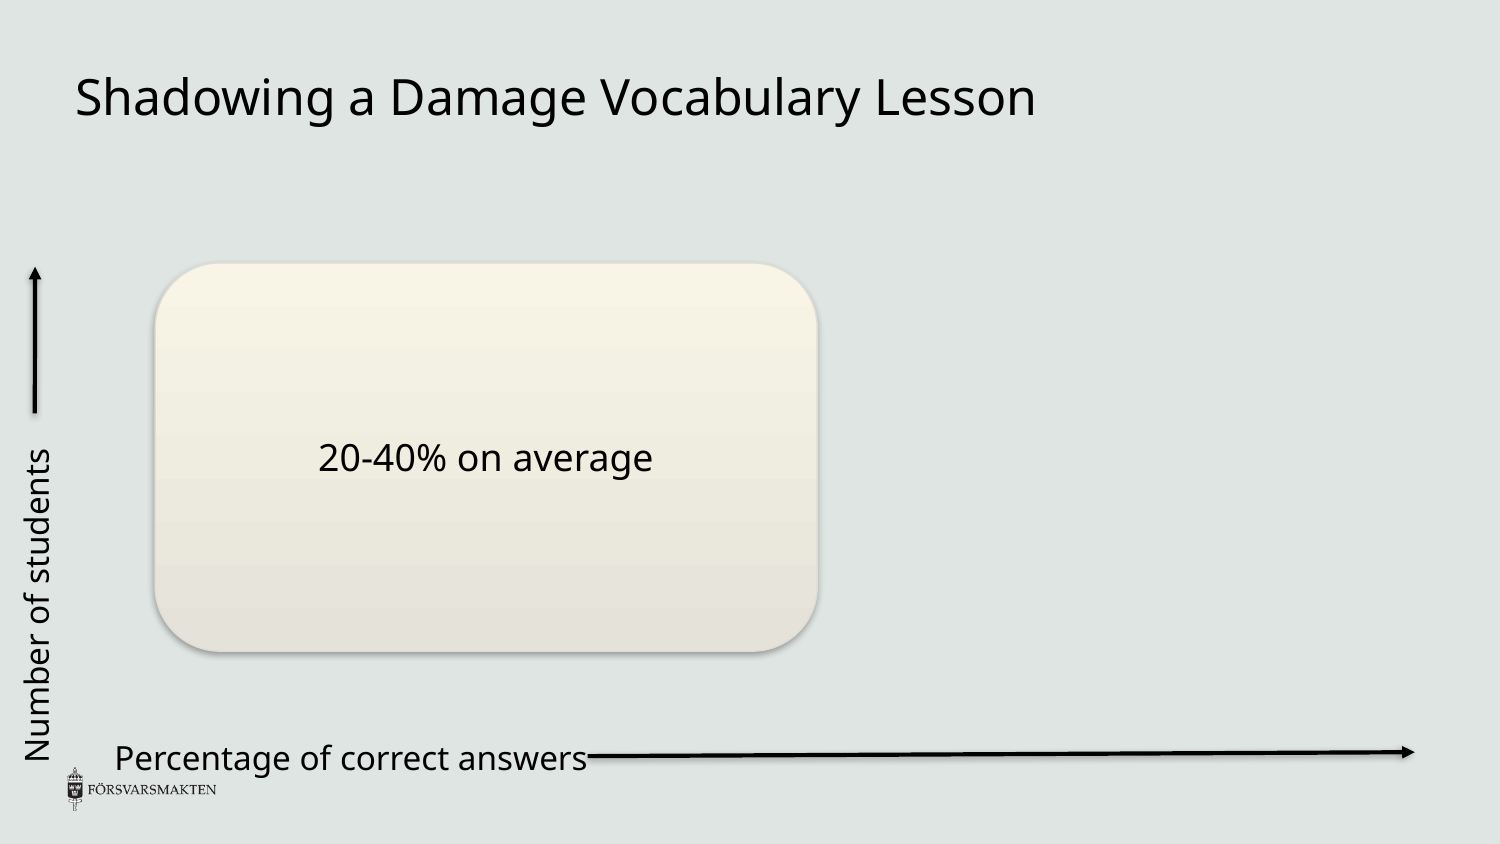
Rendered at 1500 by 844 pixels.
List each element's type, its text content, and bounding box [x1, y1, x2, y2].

picture [67, 767, 216, 811]
title Shadowing a Damage Vocabulary Lesson [75, 65, 1141, 137]
text_box Percentage of correct answers [99, 729, 646, 785]
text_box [587, 751, 1415, 757]
text_box 20-40% on average [154, 262, 819, 652]
text_box Number of students [8, 394, 64, 779]
